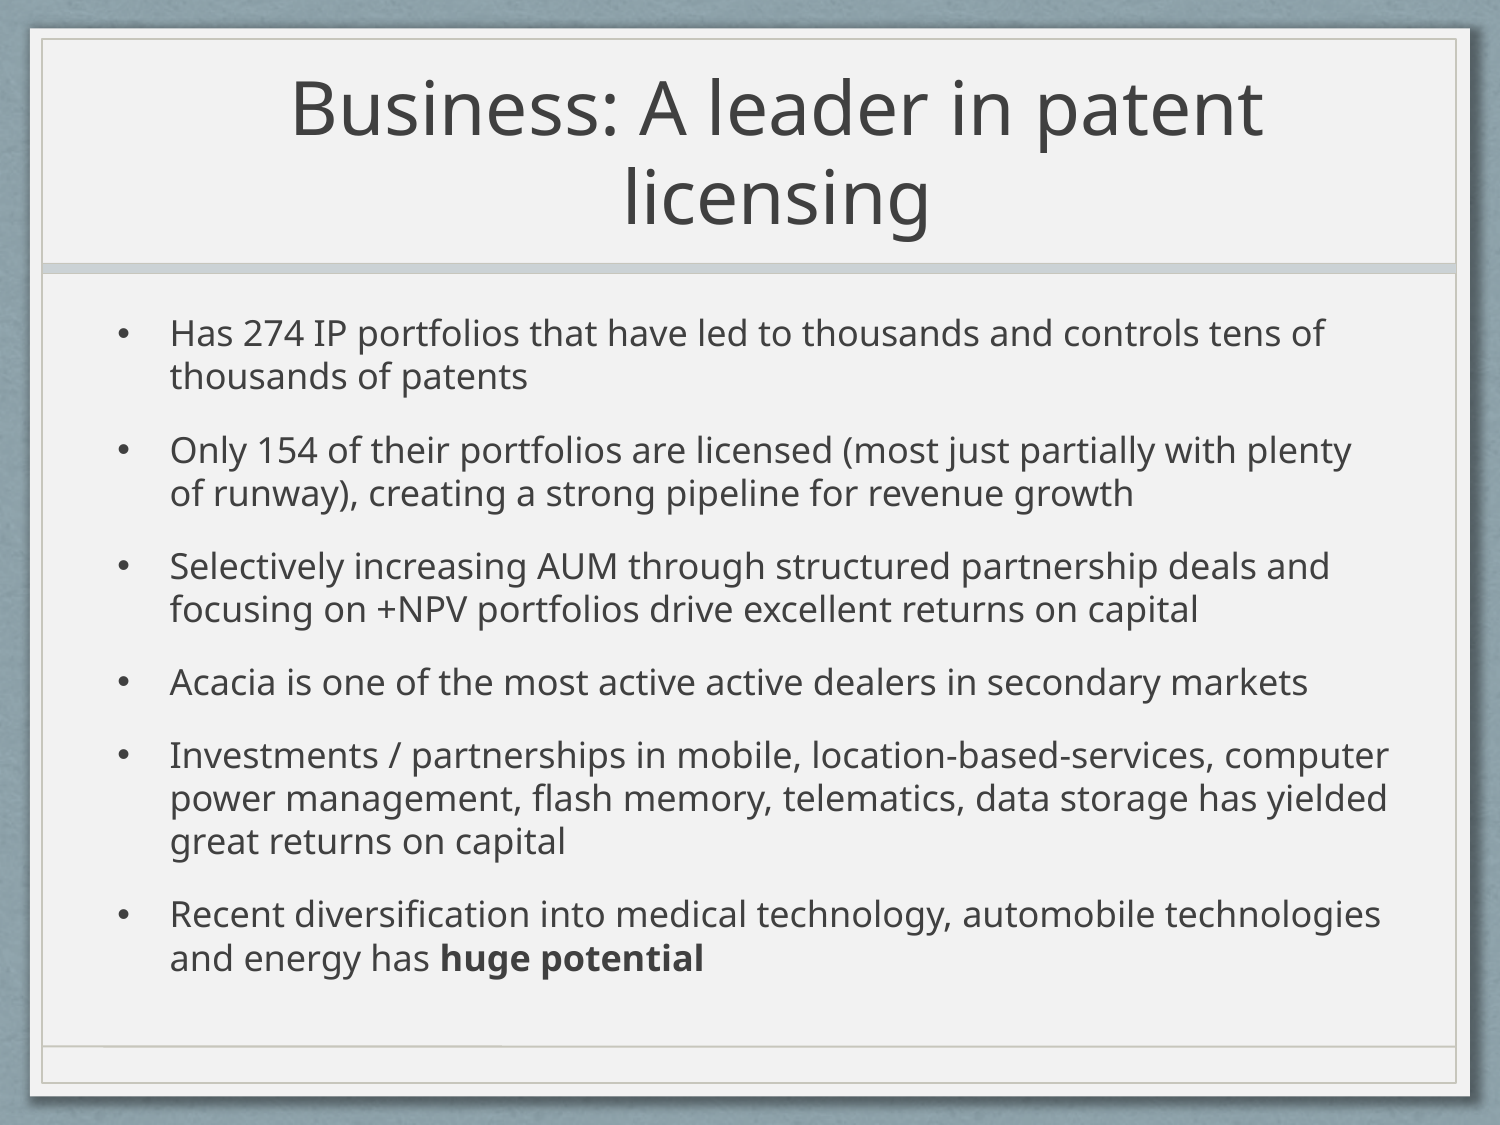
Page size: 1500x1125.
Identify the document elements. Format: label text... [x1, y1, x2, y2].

list Has 274 IP portfolios that have led to thousands and controls tens of thousands of patents Only 154 of their portfolios are licensed (most just partially with plenty of runway), creating a strong pipeline for revenue growth Selectively increasing AUM through structured partnership deals and focusing on +NPV portfolios drive excellent returns on capital Acacia is one of the most active active dealers in secondary markets Investments / partnerships in mobile, location-based-services, computer power management, flash memory, telematics, data storage has yielded great returns on capital Recent diversification into medical technology, automobile technologies and energy has huge potential [102, 303, 1408, 995]
title Business: A leader in patent licensing [147, 40, 1408, 260]
